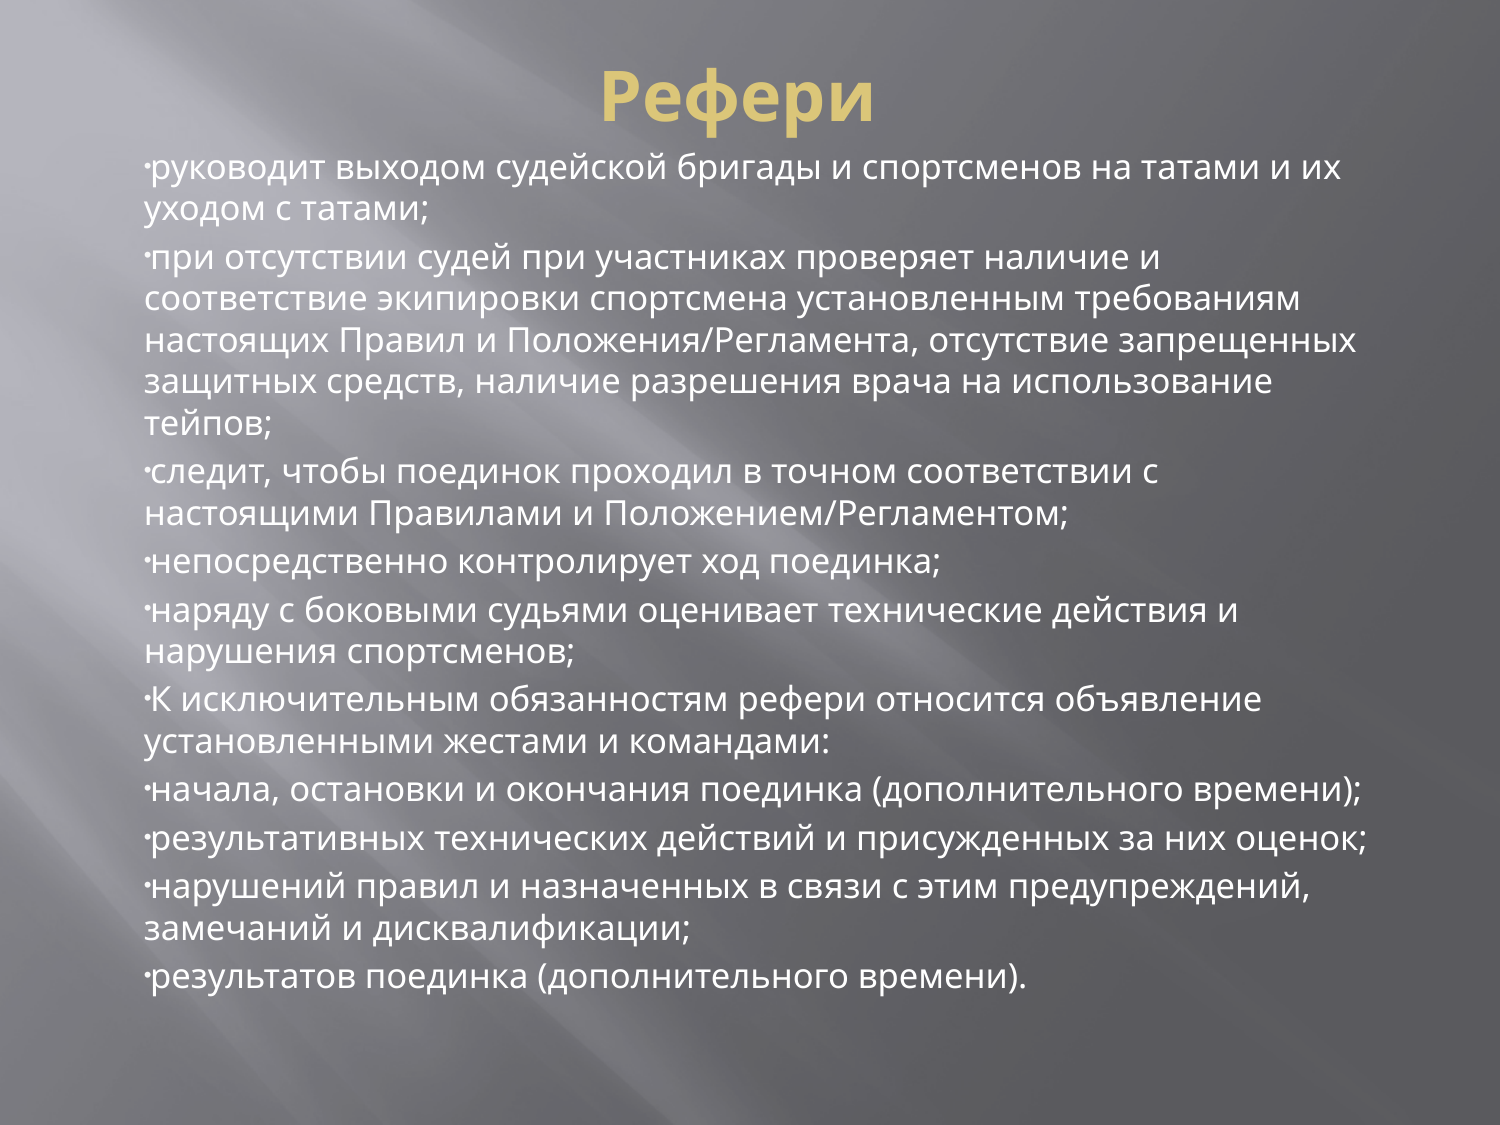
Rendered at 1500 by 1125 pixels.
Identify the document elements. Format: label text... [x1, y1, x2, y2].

title Рефери [100, 42, 1376, 220]
list руководит выходом судейской бригады и спортсменов на татами и их уходом с татами; при отсутствии судей при участниках проверяет наличие и соответствие экипировки спортсмена установленным требованиям настоящих Правил и Положения/Регламента, отсутствие запрещенных защитных средств, наличие разрешения врача на использование тейпов; следит, чтобы поединок проходил в точном соответствии с настоящими Правилами и Положением/Регламентом; непосредственно контролирует ход поединка; наряду с боковыми судьями оценивает технические действия и нарушения спортсменов; К исключительным обязанностям рефери относится объявление установленными жестами и командами: начала, остановки и окончания поединка (дополнительного времени); результативных технических действий и присужденных за них оценок; нарушений правил и назначенных в связи с этим предупреждений, замечаний и дисквалификации; результатов поединка (дополнительного времени). [118, 137, 1394, 1071]
